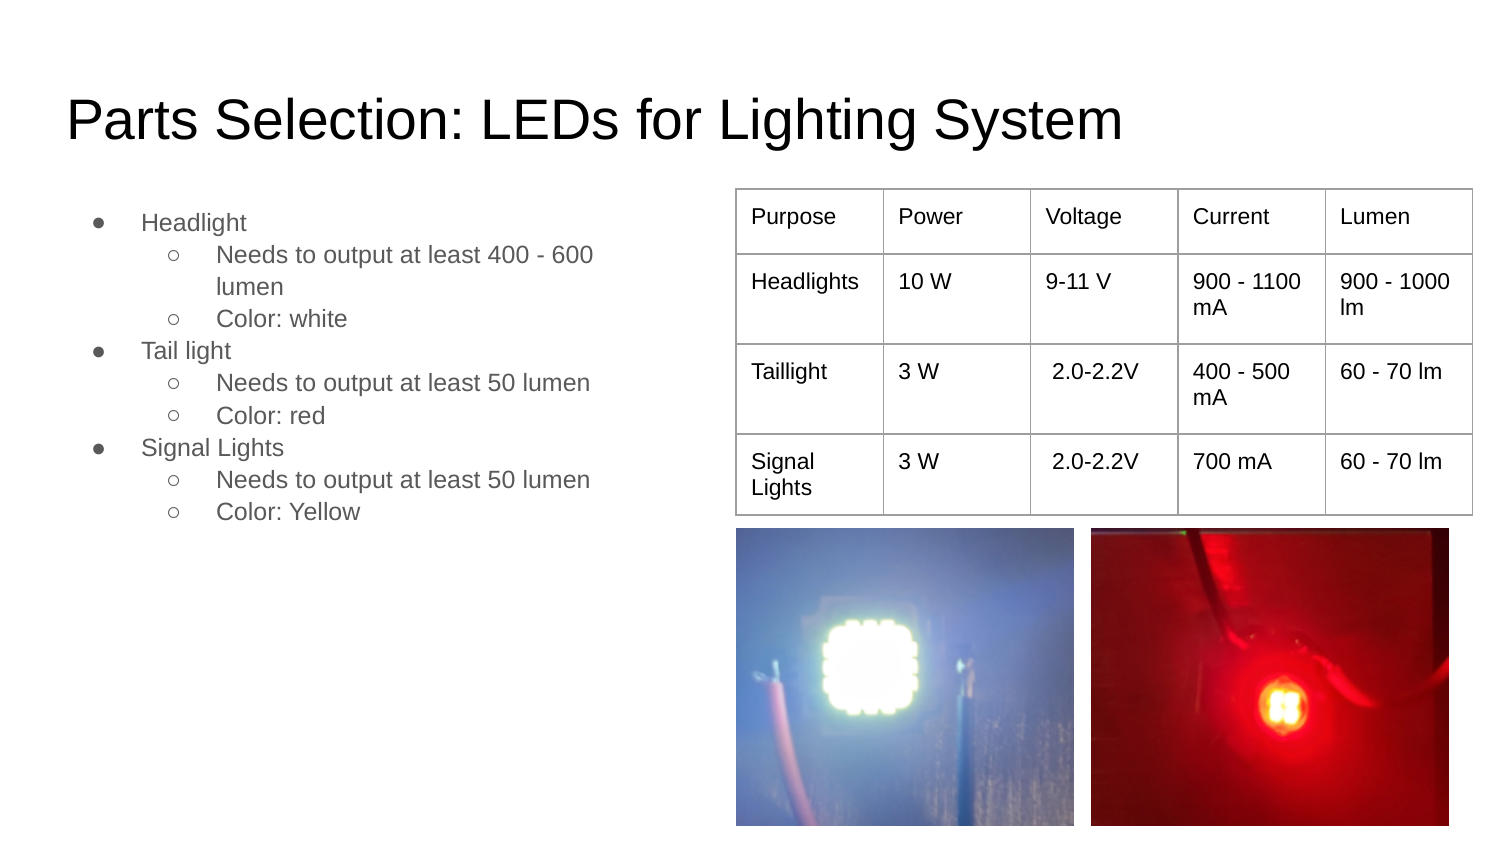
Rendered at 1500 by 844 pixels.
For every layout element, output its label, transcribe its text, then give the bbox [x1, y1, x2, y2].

table_cell 700 mA [1179, 435, 1325, 514]
table_cell Headlights [737, 255, 883, 343]
table_cell 900 - 1000 lm [1326, 255, 1472, 343]
table_cell 3 W [884, 345, 1030, 433]
table_cell 9-11 V [1031, 255, 1177, 343]
picture [1091, 527, 1450, 826]
title Parts Selection: LEDs for Lighting System [51, 72, 1449, 167]
table_header Purpose [737, 190, 883, 253]
table_cell 60 - 70 lm [1326, 435, 1472, 514]
table_cell Taillight [737, 345, 883, 433]
table_header Power [884, 190, 1030, 253]
table_cell 2.0-2.2V [1031, 435, 1177, 514]
table_cell 10 W [884, 255, 1030, 343]
table_cell Signal Lights [737, 435, 883, 514]
table_cell 3 W [884, 435, 1030, 514]
table_cell 400 - 500 mA [1179, 345, 1325, 433]
table_cell 60 - 70 lm [1326, 345, 1472, 433]
table_header Voltage [1031, 190, 1177, 253]
picture [735, 527, 1074, 826]
table_cell 900 - 1100 mA [1179, 255, 1325, 343]
list Headlight Needs to output at least 400 - 600 lumen Color: white Tail light Needs to output at least 50 lumen Color: red Signal Lights Needs to output at least 50 lumen Color: Yellow [51, 189, 678, 566]
table_header Current [1179, 190, 1325, 253]
table_header Lumen [1326, 190, 1472, 253]
table_cell 2.0-2.2V [1031, 345, 1177, 433]
